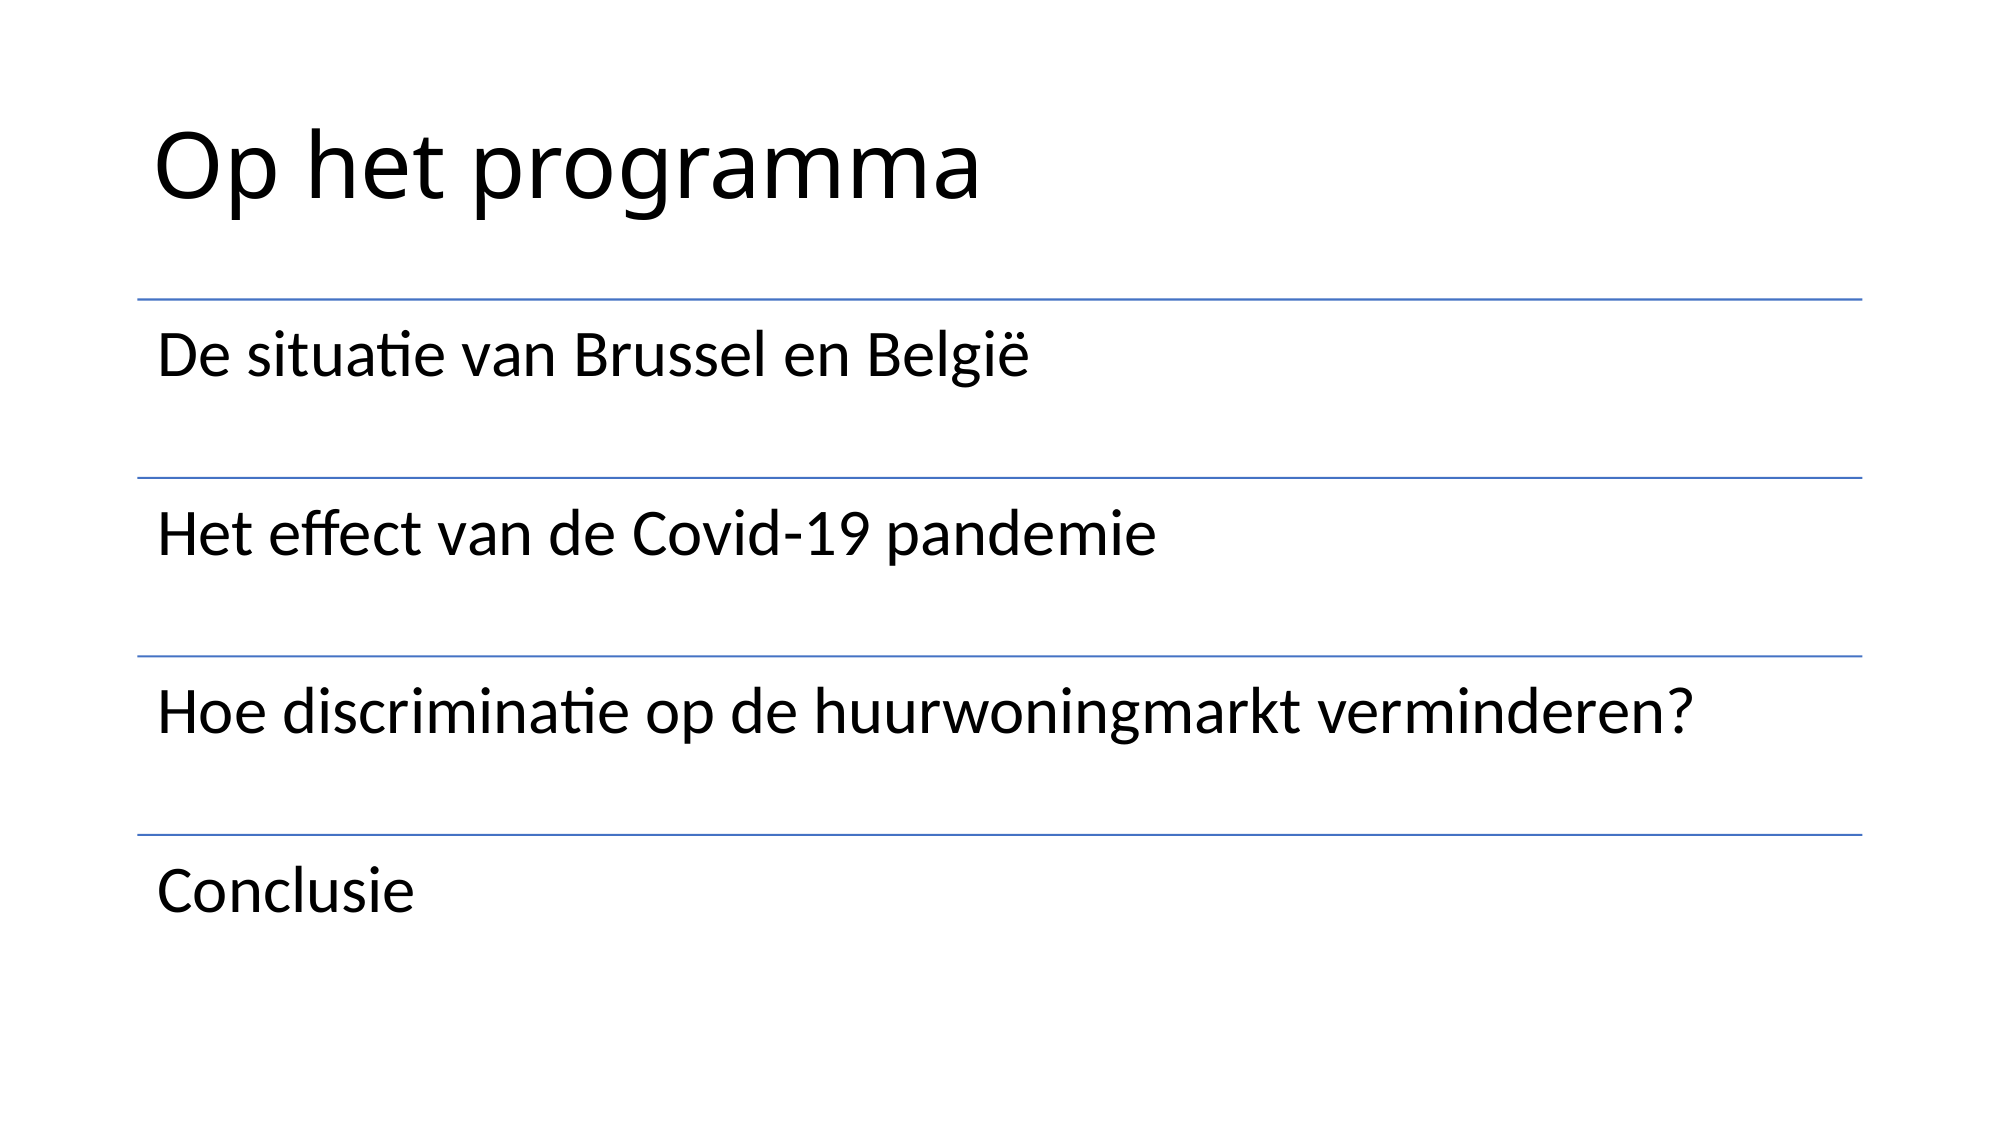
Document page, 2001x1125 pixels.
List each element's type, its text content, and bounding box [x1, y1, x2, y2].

title Op het programma [137, 59, 1863, 278]
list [137, 299, 1863, 1014]
